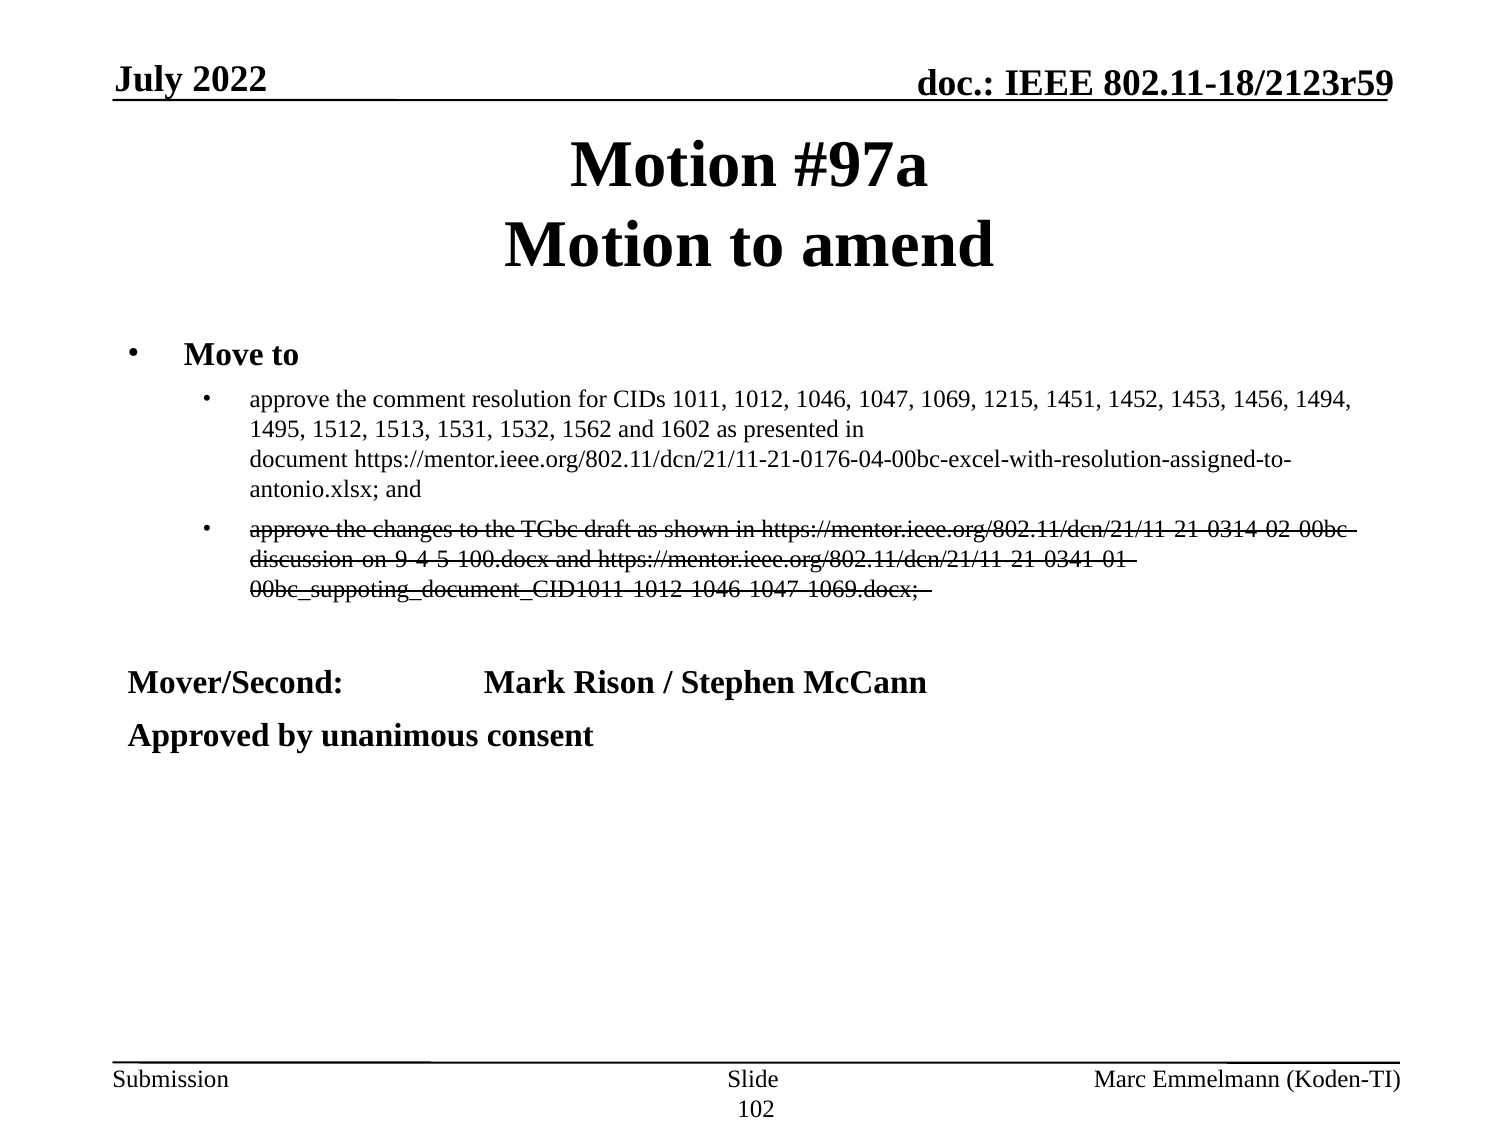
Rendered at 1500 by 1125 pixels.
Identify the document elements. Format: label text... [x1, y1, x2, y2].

title Motion #97a Motion to amend [112, 112, 1388, 288]
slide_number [114, 54, 423, 100]
slide_number Slide 102 [712, 1061, 800, 1123]
list Move to approve the comment resolution for CIDs 1011, 1012, 1046, 1047, 1069, 1215, 1451, 1452, 1453, 1456, 1494, 1495, 1512, 1513, 1531, 1532, 1562 and 1602 as presented in document https://mentor.ieee.org/802.11/dcn/21/11-21-0176-04-00bc-excel-with-resolution-assigned-to-antonio.xlsx; and approve the changes to the TGbc draft as shown in https://mentor.ieee.org/802.11/dcn/21/11-21-0314-02-00bc-discussion-on-9-4-5-100.docx and https://mentor.ieee.org/802.11/dcn/21/11-21-0341-01-00bc_suppoting_document_CID1011-1012-1046-1047-1069.docx; Mover/Second: Mark Rison / Stephen McCann Approved by unanimous consent [112, 324, 1388, 1000]
footer Marc Emmelmann (Koden-TI) [878, 1061, 1402, 1093]
